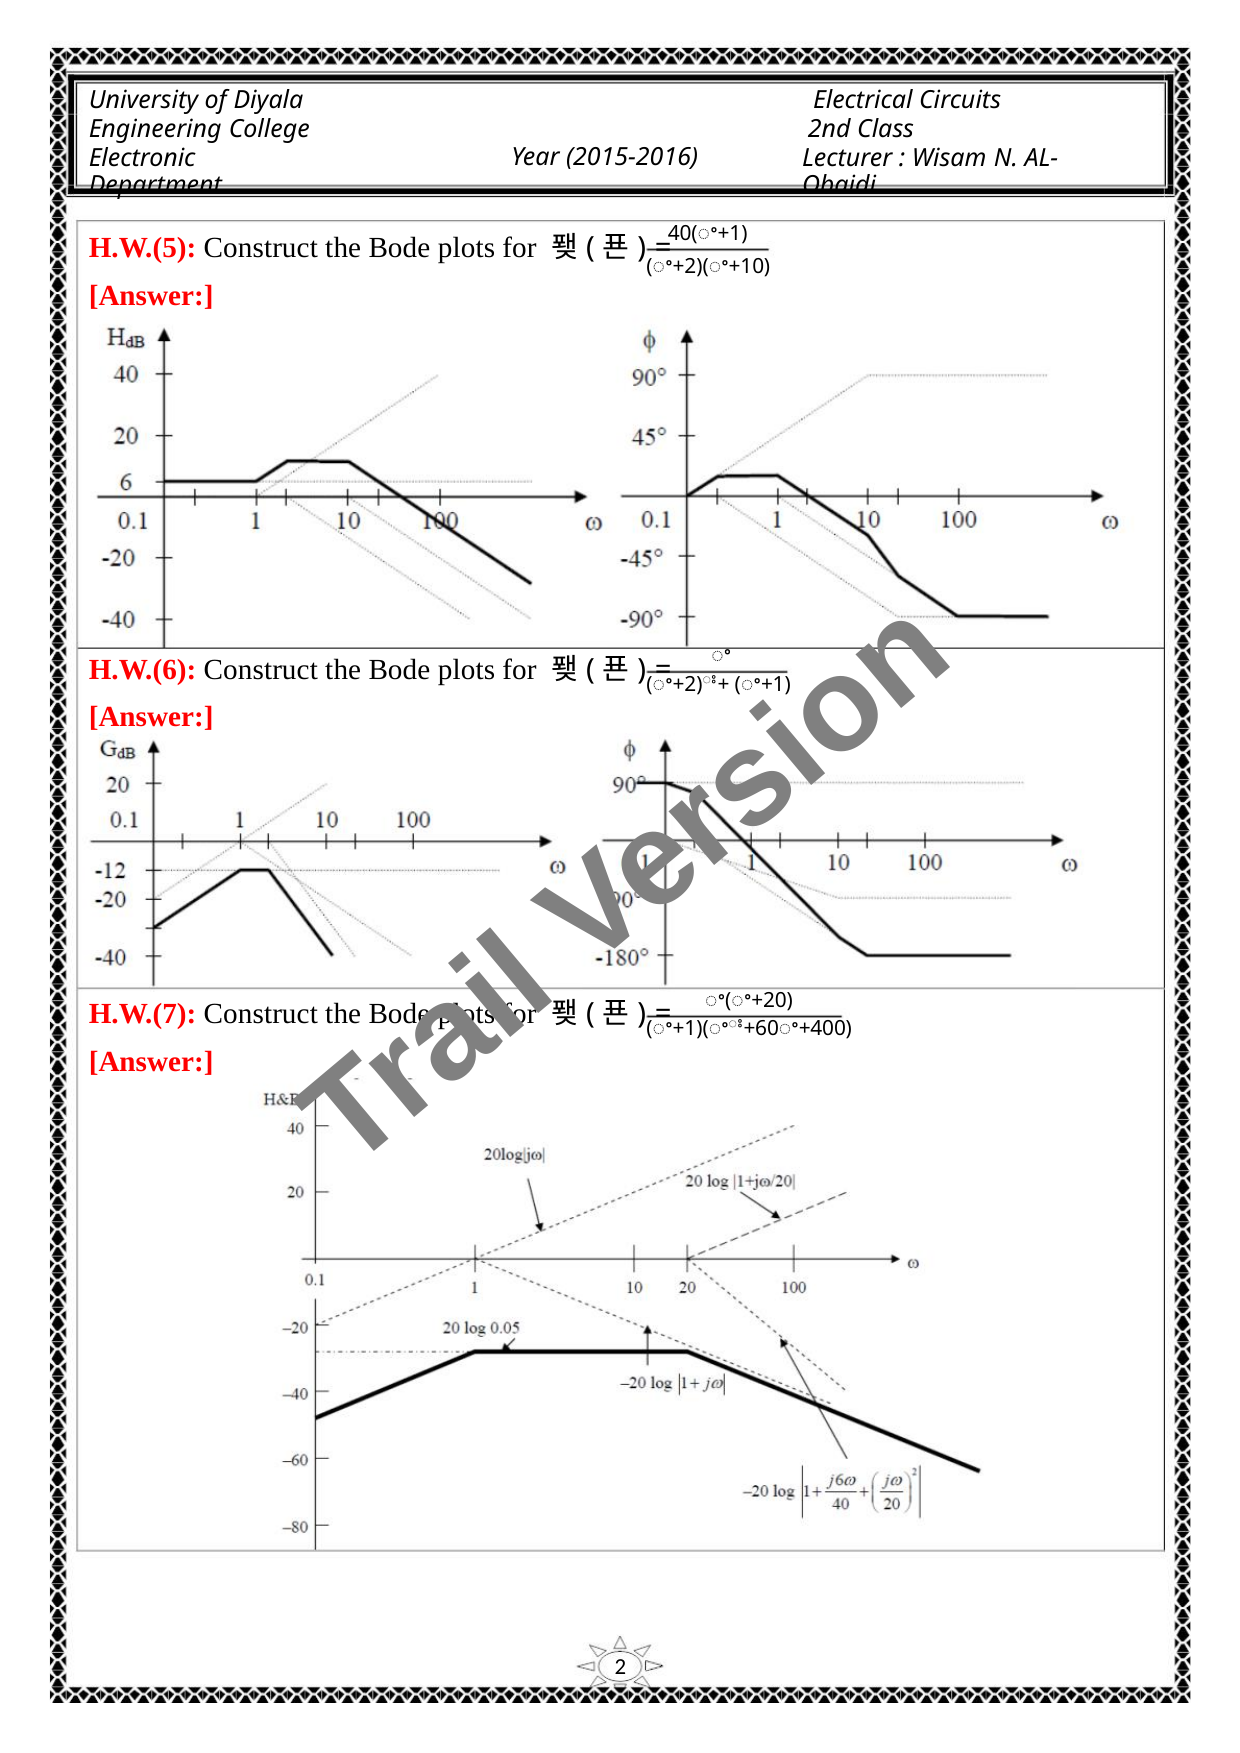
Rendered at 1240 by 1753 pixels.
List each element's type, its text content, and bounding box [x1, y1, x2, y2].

text_box ꢀ [711, 642, 753, 668]
text_box H.W.(5): Construct the Bode plots for 퐺(푠) = [88, 229, 714, 264]
text_box 40(ꢀ+1) [667, 220, 779, 245]
text_box H.W.(7): Construct the Bode plots for 퐺(푠) = [577, 995, 714, 1030]
text_box H.W.(7): Construct the Bode plots for 퐺(푠) = [88, 995, 337, 1030]
text_box H.W.(6): Construct the Bode plots for 퐺(푠) = [88, 650, 714, 686]
text_box Electrical Circuits 2nd Class Lecturer : Wisam N. AL-Obaidi [802, 86, 1130, 199]
text_box Trail Version [246, 542, 993, 1209]
text_box University of Diyala Engineering College Electronic Department [88, 86, 329, 199]
text_box 2 [614, 1650, 661, 1679]
text_box (ꢀ+2)ꢁ+ (ꢀ+1) [646, 672, 722, 697]
text_box (ꢀ+1)(ꢀꢁ+60ꢀ+400) [646, 1016, 873, 1041]
text_box [Answer:] [88, 700, 258, 733]
text_box ꢀ(ꢀ+20) [705, 986, 814, 1012]
text_box (ꢀ+2)(ꢀ+10) [646, 252, 800, 278]
text_box [Answer:] [88, 278, 258, 311]
text_box [Answer:] [88, 1044, 258, 1078]
text_box [49, 0, 1191, 1703]
text_box Year (2015-2016) [511, 142, 702, 171]
